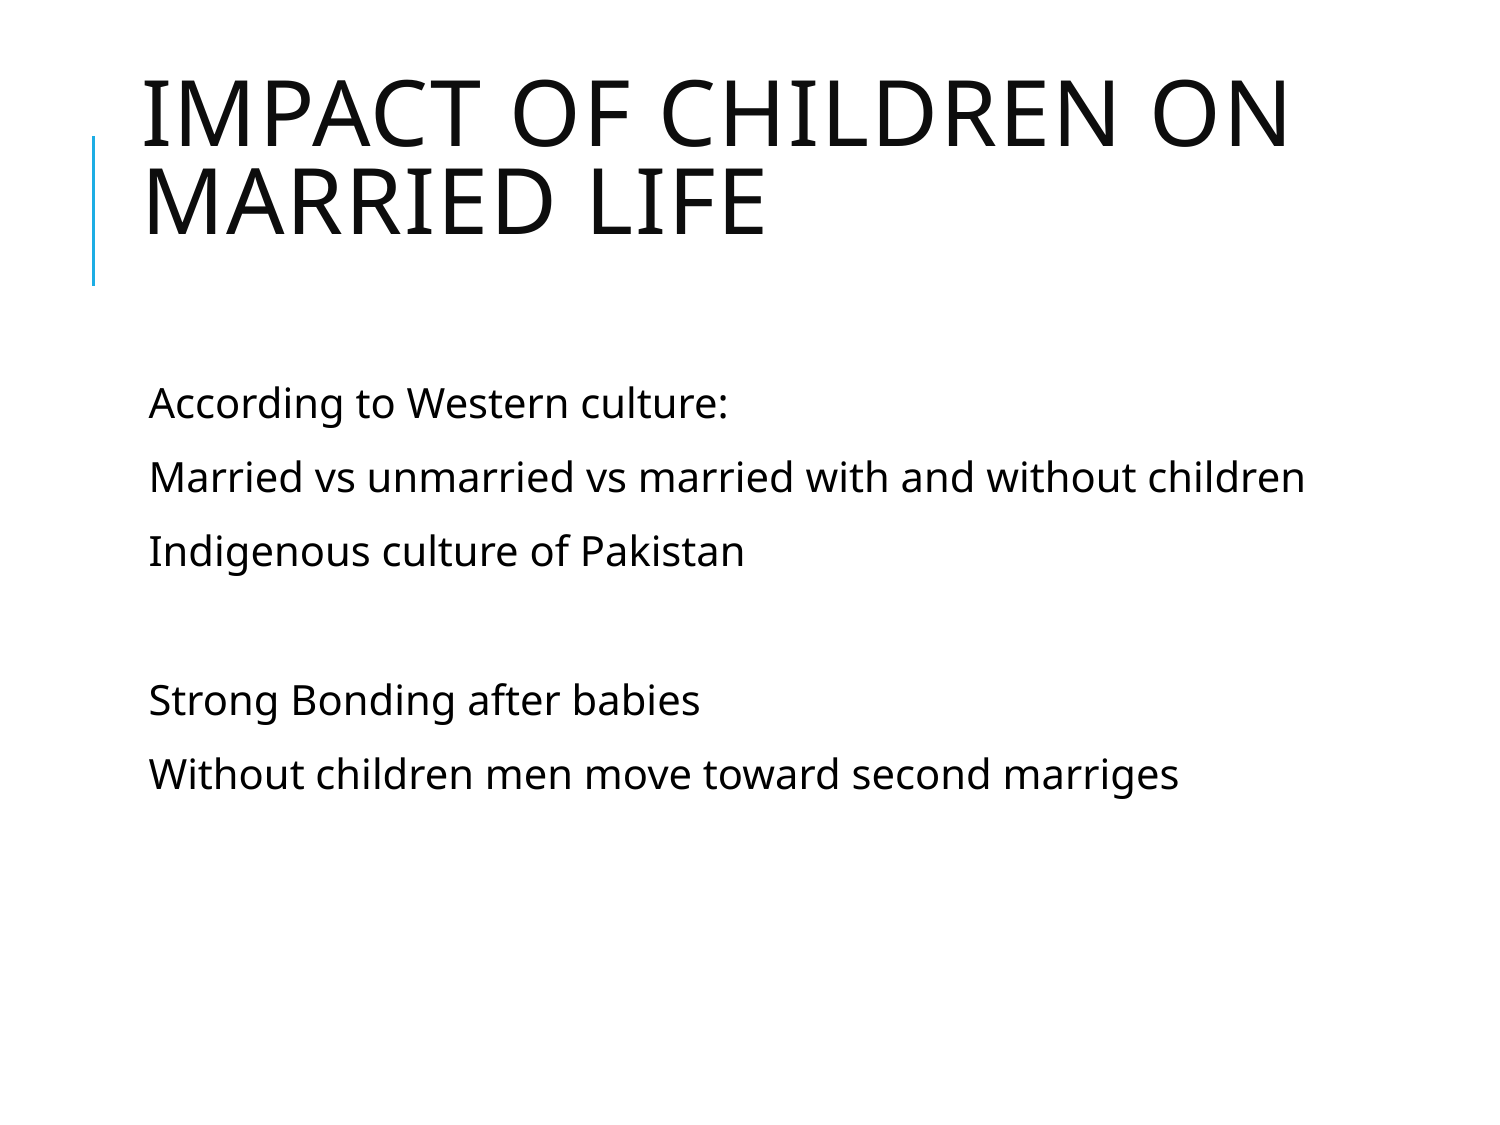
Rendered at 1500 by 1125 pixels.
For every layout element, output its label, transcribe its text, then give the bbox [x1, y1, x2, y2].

title Impact of children on married life [126, 96, 1322, 342]
list According to Western culture: Married vs unmarried vs married with and without children Indigenous culture of Pakistan Strong Bonding after babies Without children men move toward second marriges [126, 375, 1322, 1035]
